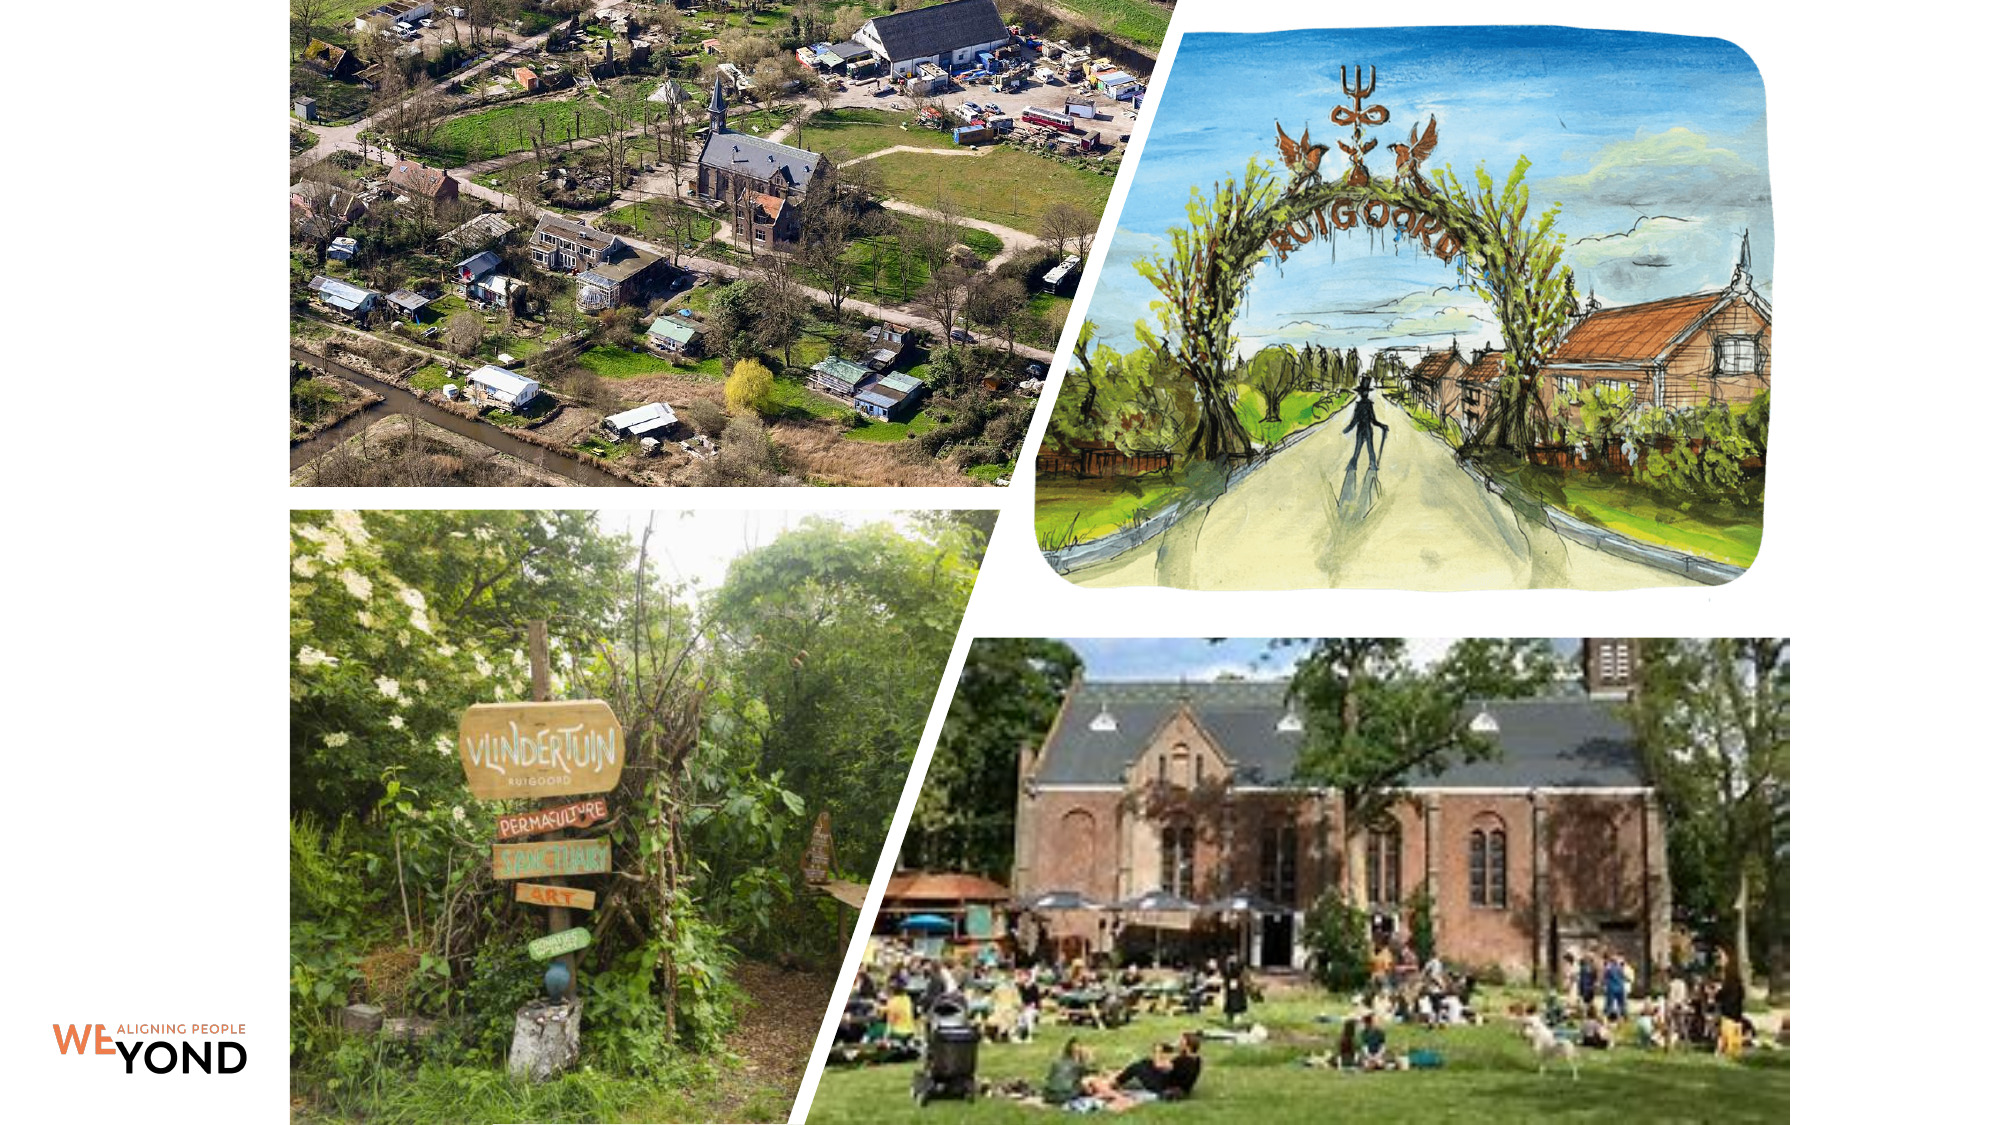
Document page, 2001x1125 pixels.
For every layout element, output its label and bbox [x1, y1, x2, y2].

picture [289, 0, 1790, 1125]
picture [52, 1023, 248, 1075]
